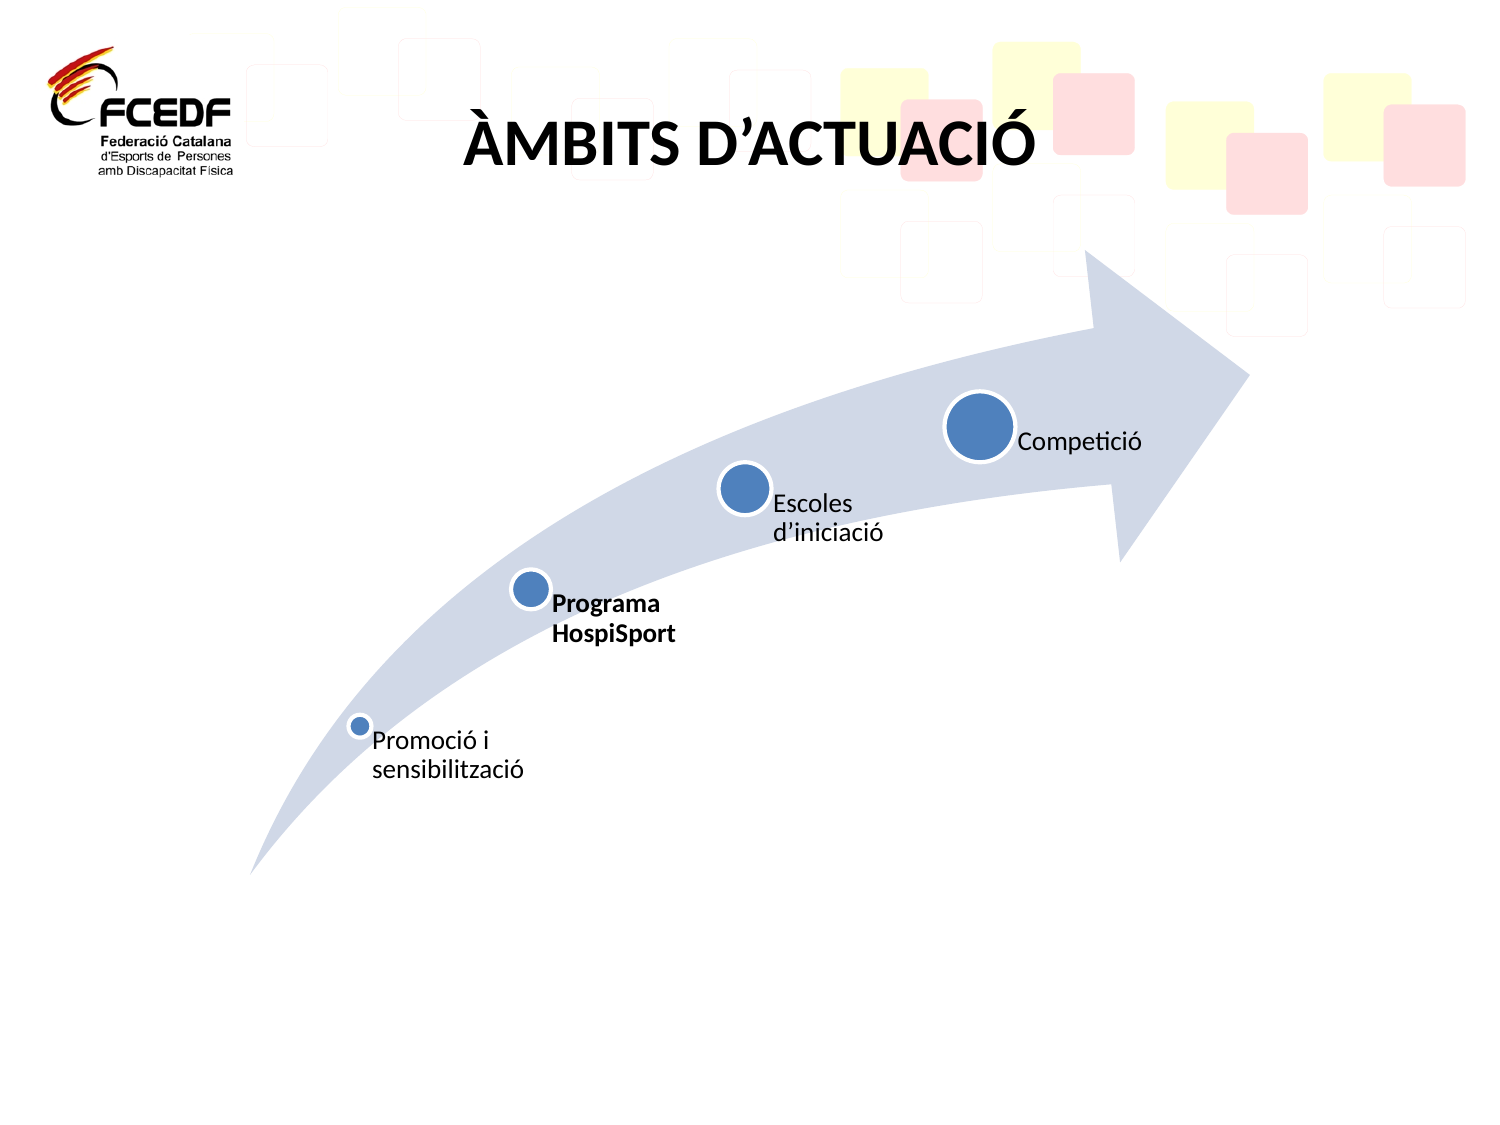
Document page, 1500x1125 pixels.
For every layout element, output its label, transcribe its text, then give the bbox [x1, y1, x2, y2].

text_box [249, 228, 1251, 897]
title ÀMBITS D’ACTUACIÓ [74, 44, 1426, 233]
picture [35, 35, 244, 188]
